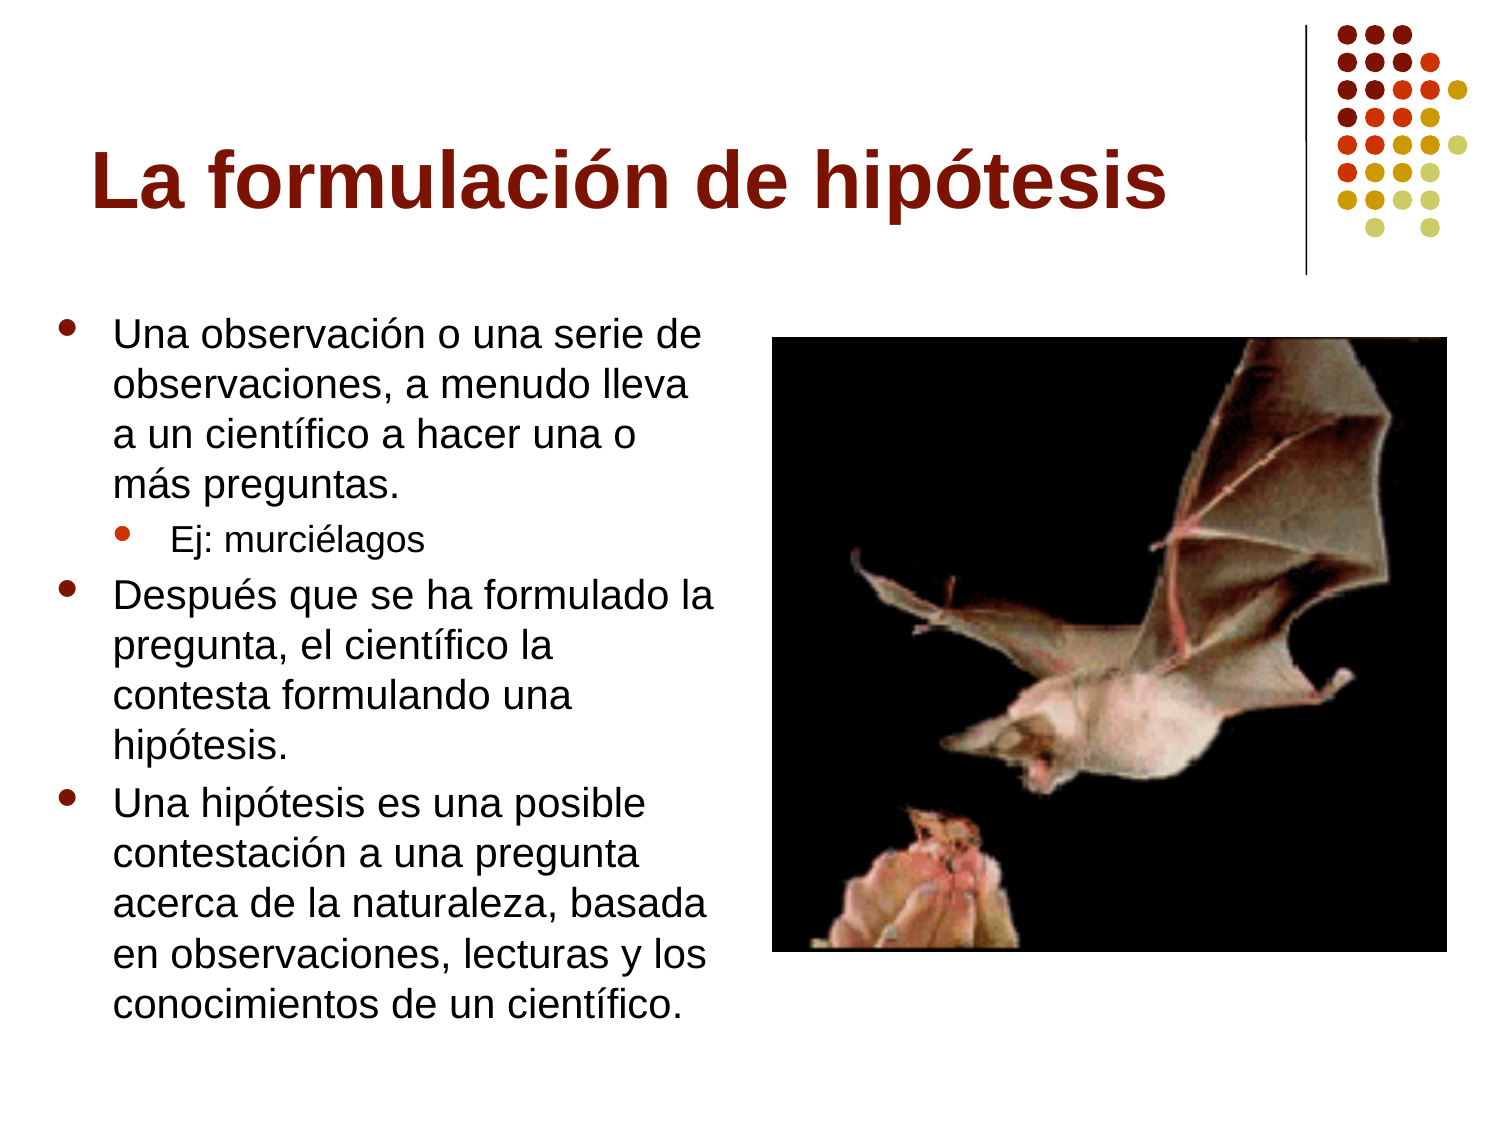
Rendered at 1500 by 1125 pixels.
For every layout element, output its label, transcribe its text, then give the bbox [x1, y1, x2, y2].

list Una observación o una serie de observaciones, a menudo lleva a un científico a hacer una o más preguntas. Ej: murciélagos Después que se ha formulado la pregunta, el científico la contesta formulando una hipótesis. Una hipótesis es una posible contestación a una pregunta acerca de la naturaleza, basada en observaciones, lecturas y los conocimientos de un científico. [40, 299, 738, 1024]
title La formulación de hipótesis [74, 19, 1313, 233]
picture [772, 337, 1448, 952]
